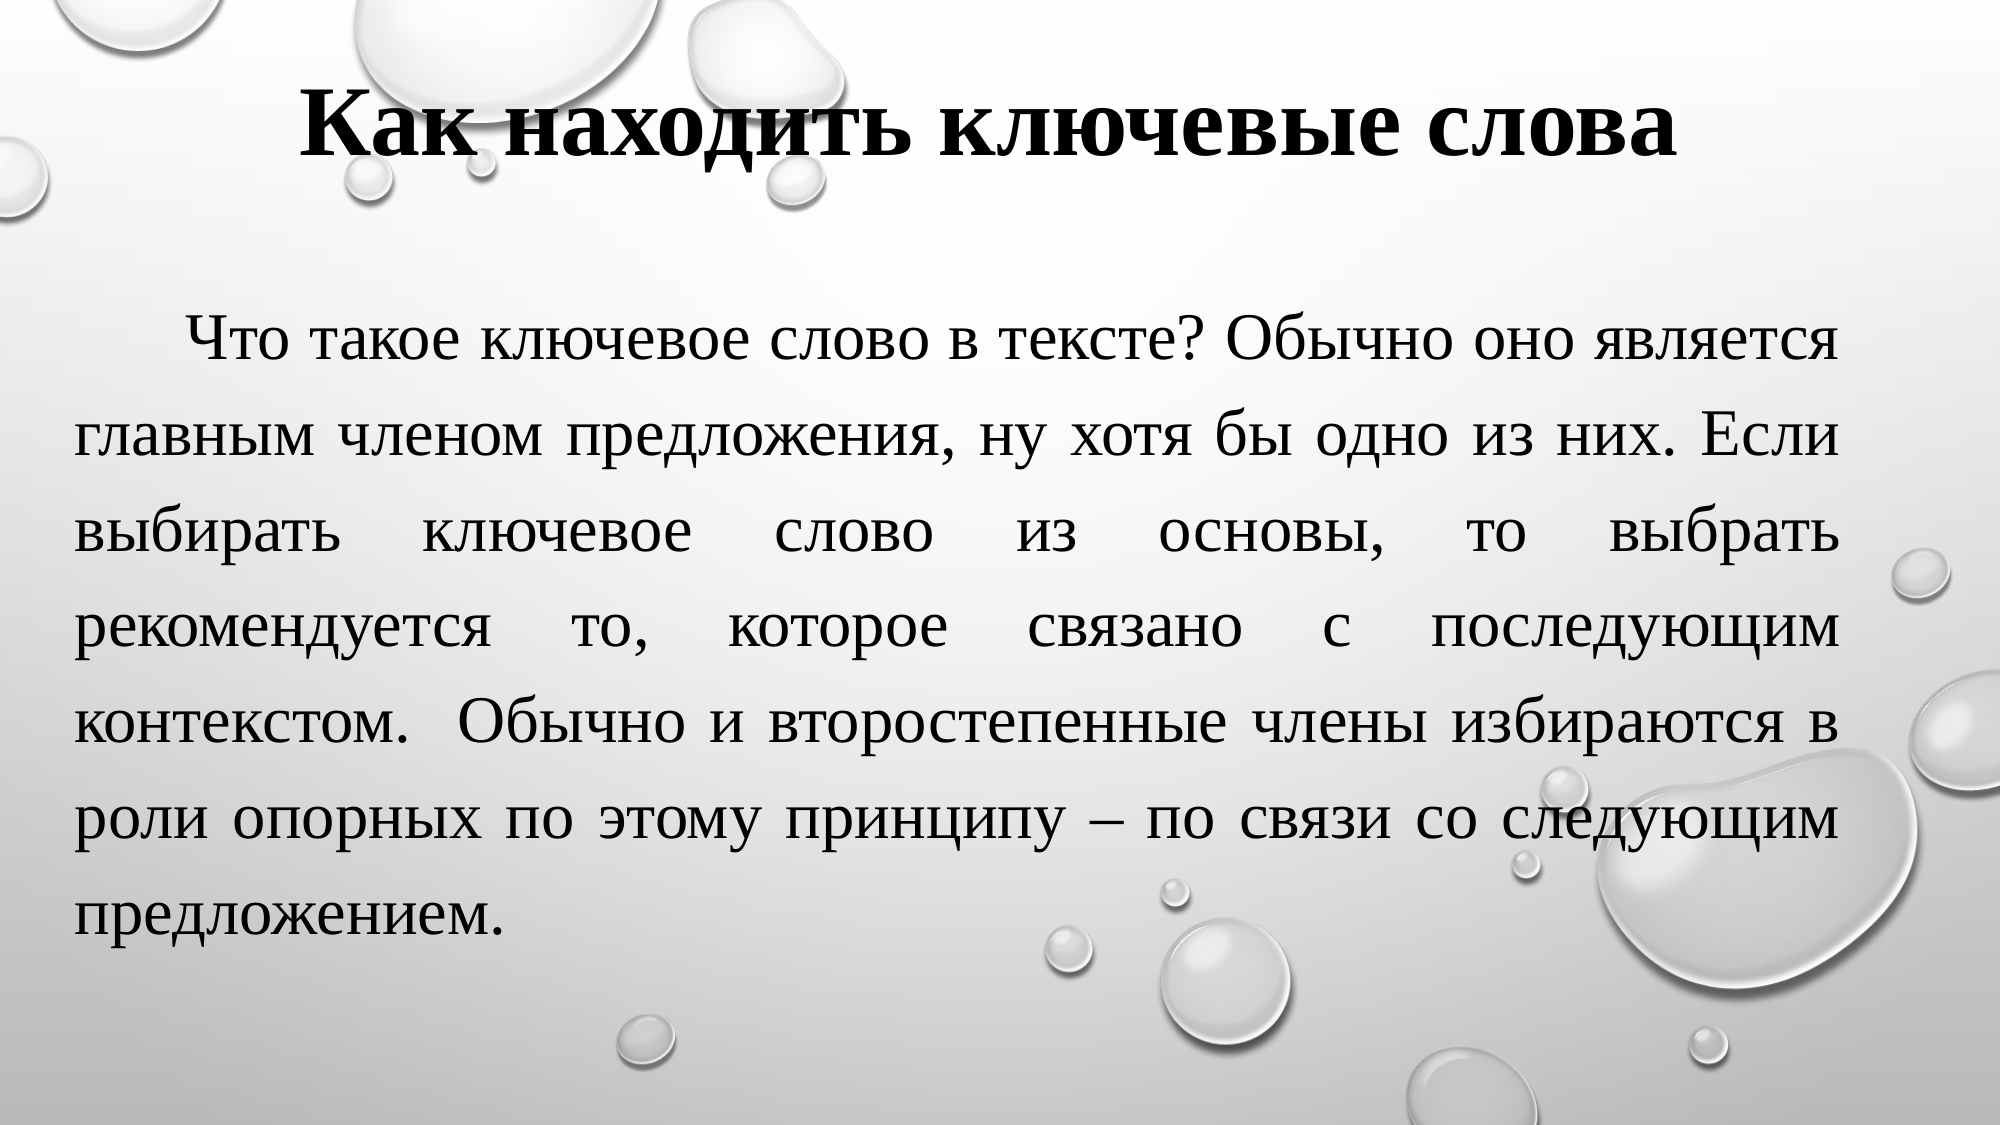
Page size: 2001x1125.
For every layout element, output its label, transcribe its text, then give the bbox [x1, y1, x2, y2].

picture [0, 0, 2000, 1125]
subtitle Что такое ключевое слово в тексте? Обычно оно является главным членом предложения, ну хотя бы одно из них. Если выбирать ключевое слово из основы, то выбрать рекомендуется то, которое связано с последующим контекстом. Обычно и второстепенные члены избираются в роли опорных по этому принципу – по связи со следующим предложением. [59, 269, 1858, 1000]
title Как находить ключевые слова [28, 35, 1950, 305]
